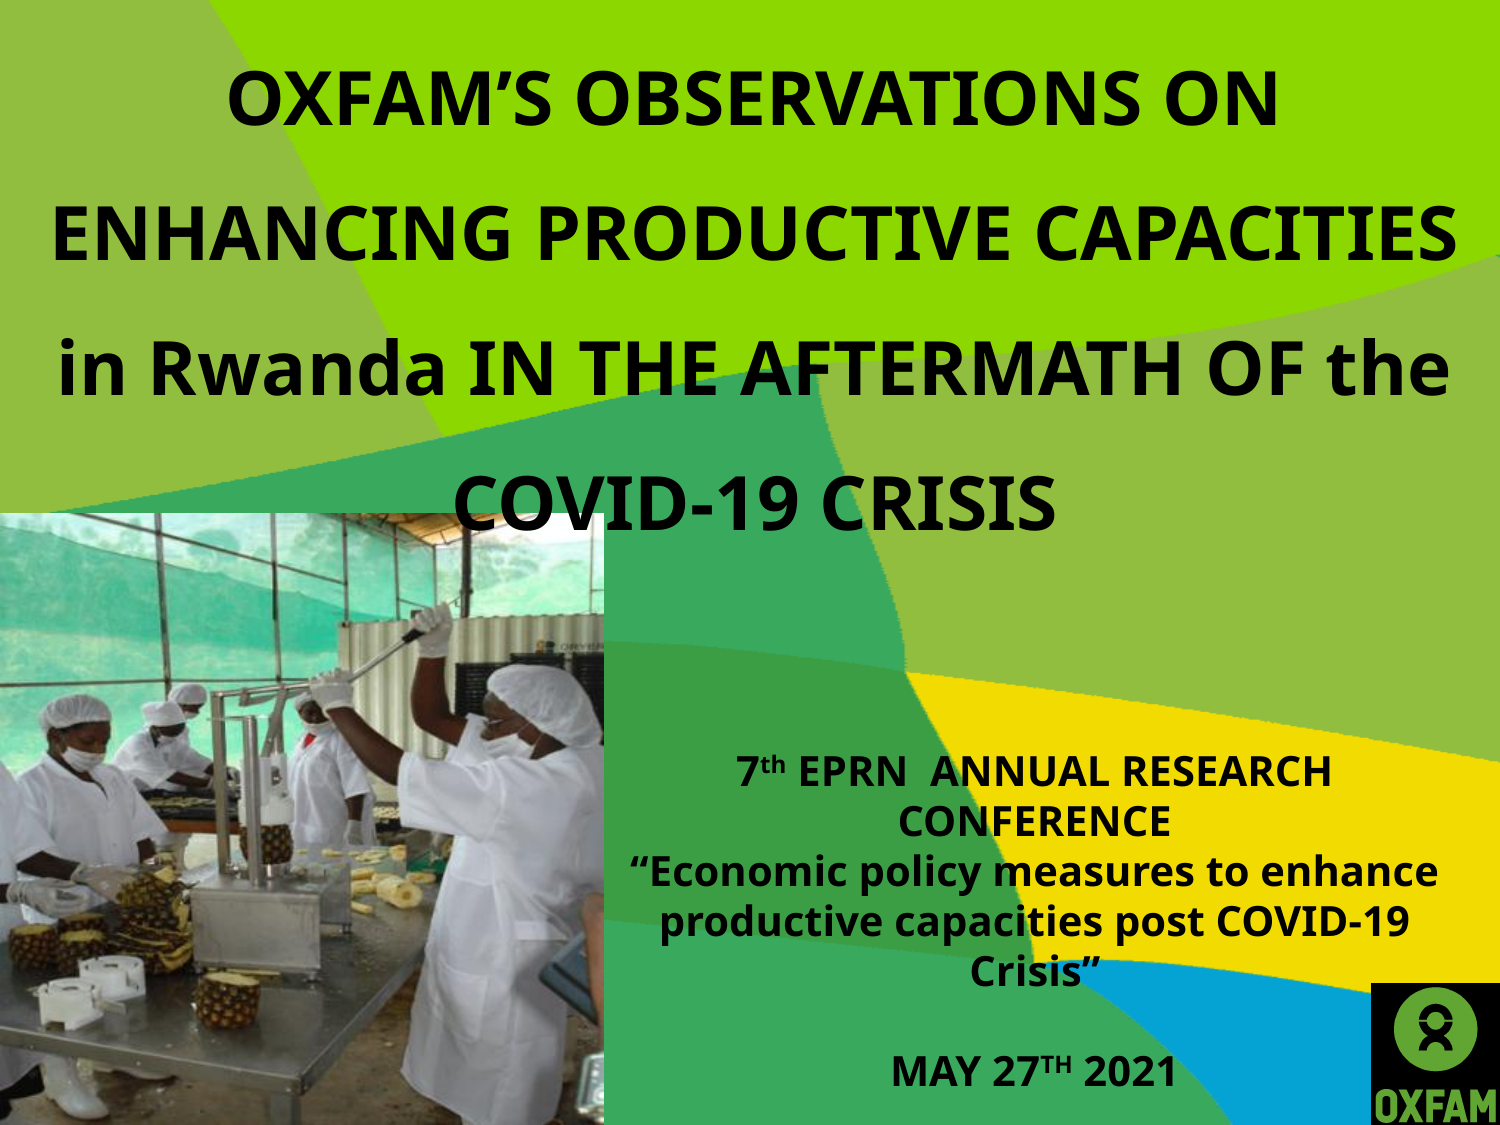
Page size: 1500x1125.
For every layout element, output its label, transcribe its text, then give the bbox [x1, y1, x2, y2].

picture [0, 0, 1500, 1125]
title OXFAM’S OBSERVATIONS ON ENHANCING PRODUCTIVE CAPACITIES in Rwanda IN THE AFTERMATH OF the COVID-19 CRISIS [4, 0, 1500, 362]
text_box 7th EPRN ANNUAL RESEARCH CONFERENCE “Economic policy measures to enhance productive capacities post COVID-19 Crisis” MAY 27TH 2021 [607, 737, 1462, 1102]
